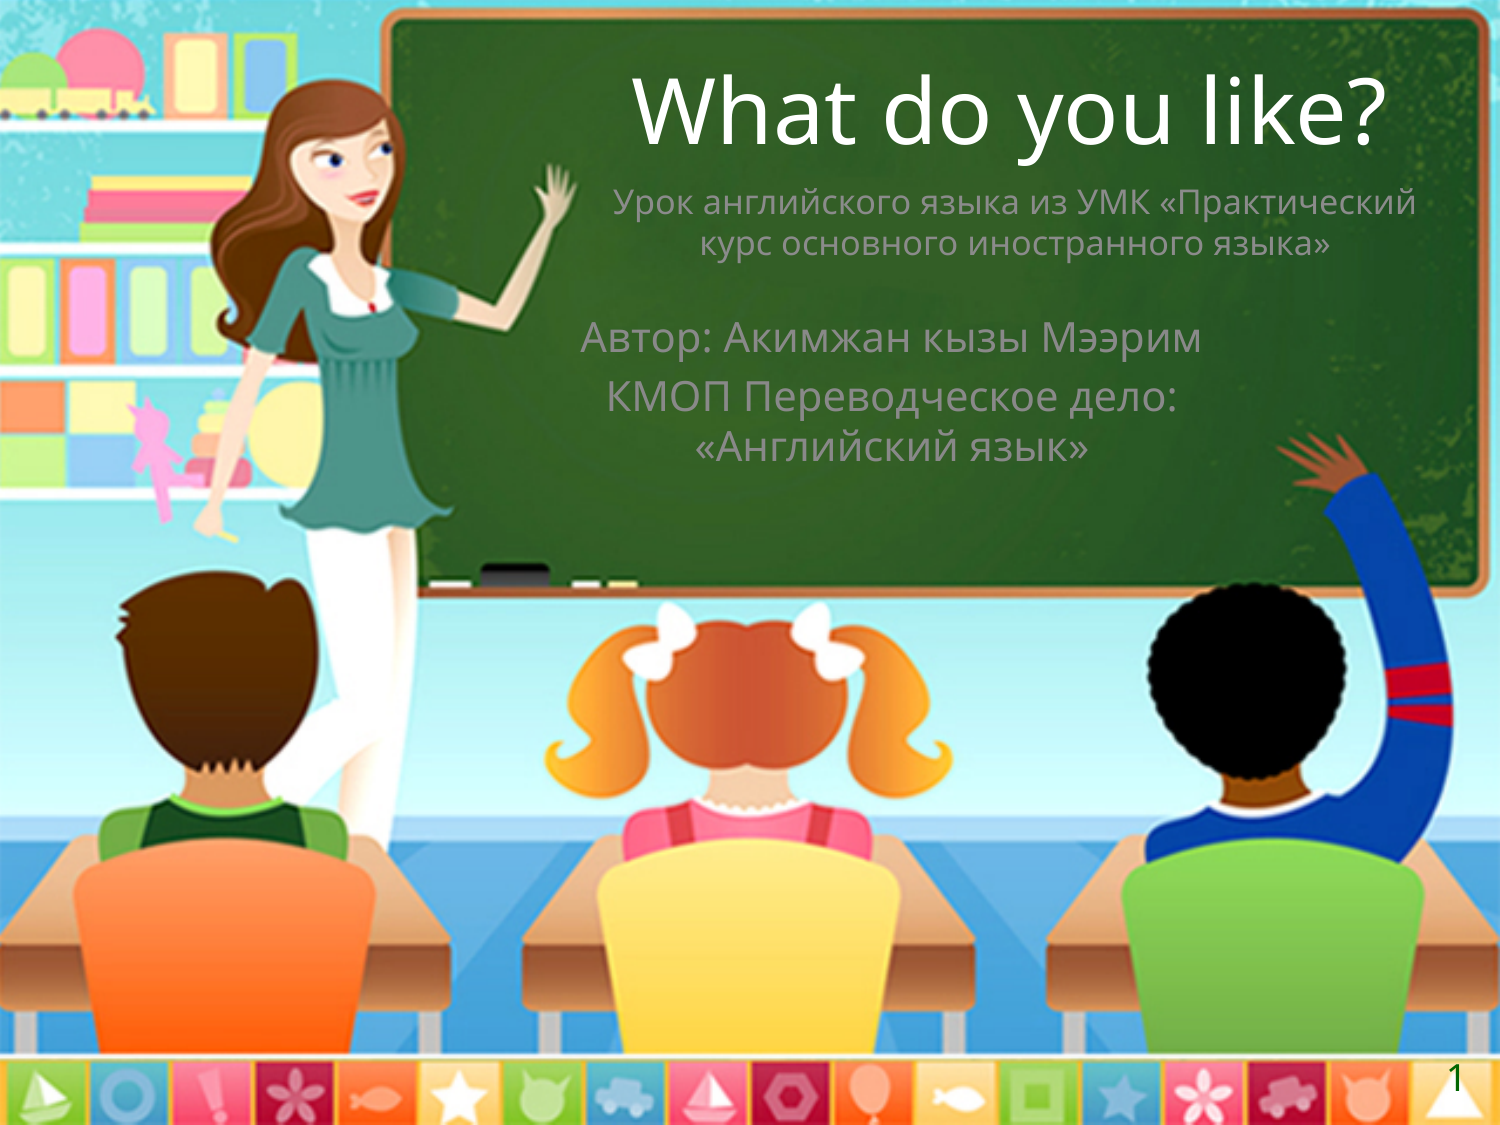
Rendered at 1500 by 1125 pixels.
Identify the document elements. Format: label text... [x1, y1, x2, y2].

text_box Автор: Акимжан кызы Мээрим КМОП Переводческое дело: «Английский язык» [537, 303, 1247, 598]
subtitle Урок английского языка из УМК «Практический курс основного иностранного языка» [572, 172, 1458, 292]
slide_number 1 [1132, 1046, 1483, 1107]
picture [0, 0, 1500, 1125]
title What do you like? [513, 6, 1500, 209]
